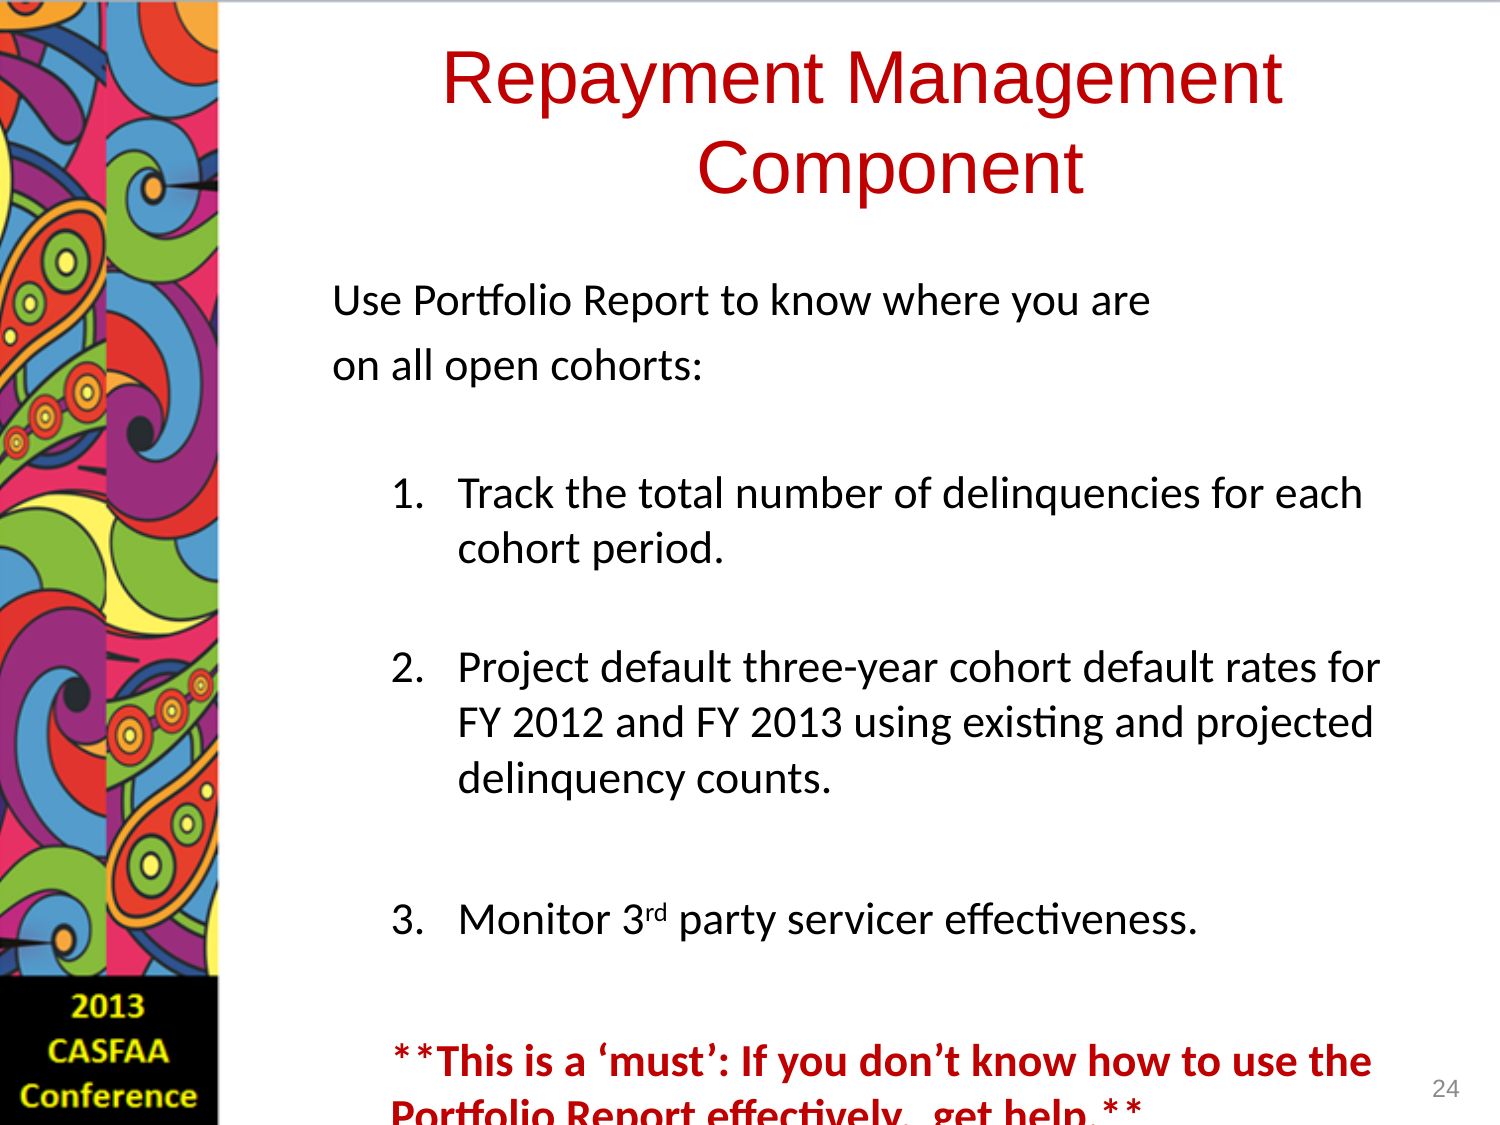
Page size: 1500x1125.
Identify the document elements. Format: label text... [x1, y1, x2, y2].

slide_number 24 [1162, 1050, 1475, 1125]
list Use Portfolio Report to know where you are on all open cohorts: Track the total number of delinquencies for each cohort period. Project default three-year cohort default rates for FY 2012 and FY 2013 using existing and projected delinquency counts. Monitor 3rd party servicer effectiveness. **This is a ‘must’: If you don’t know how to use the Portfolio Report effectively, get help.** [249, 200, 1413, 1125]
picture [0, 0, 1500, 1125]
title Repayment Management Component [275, 62, 1450, 175]
